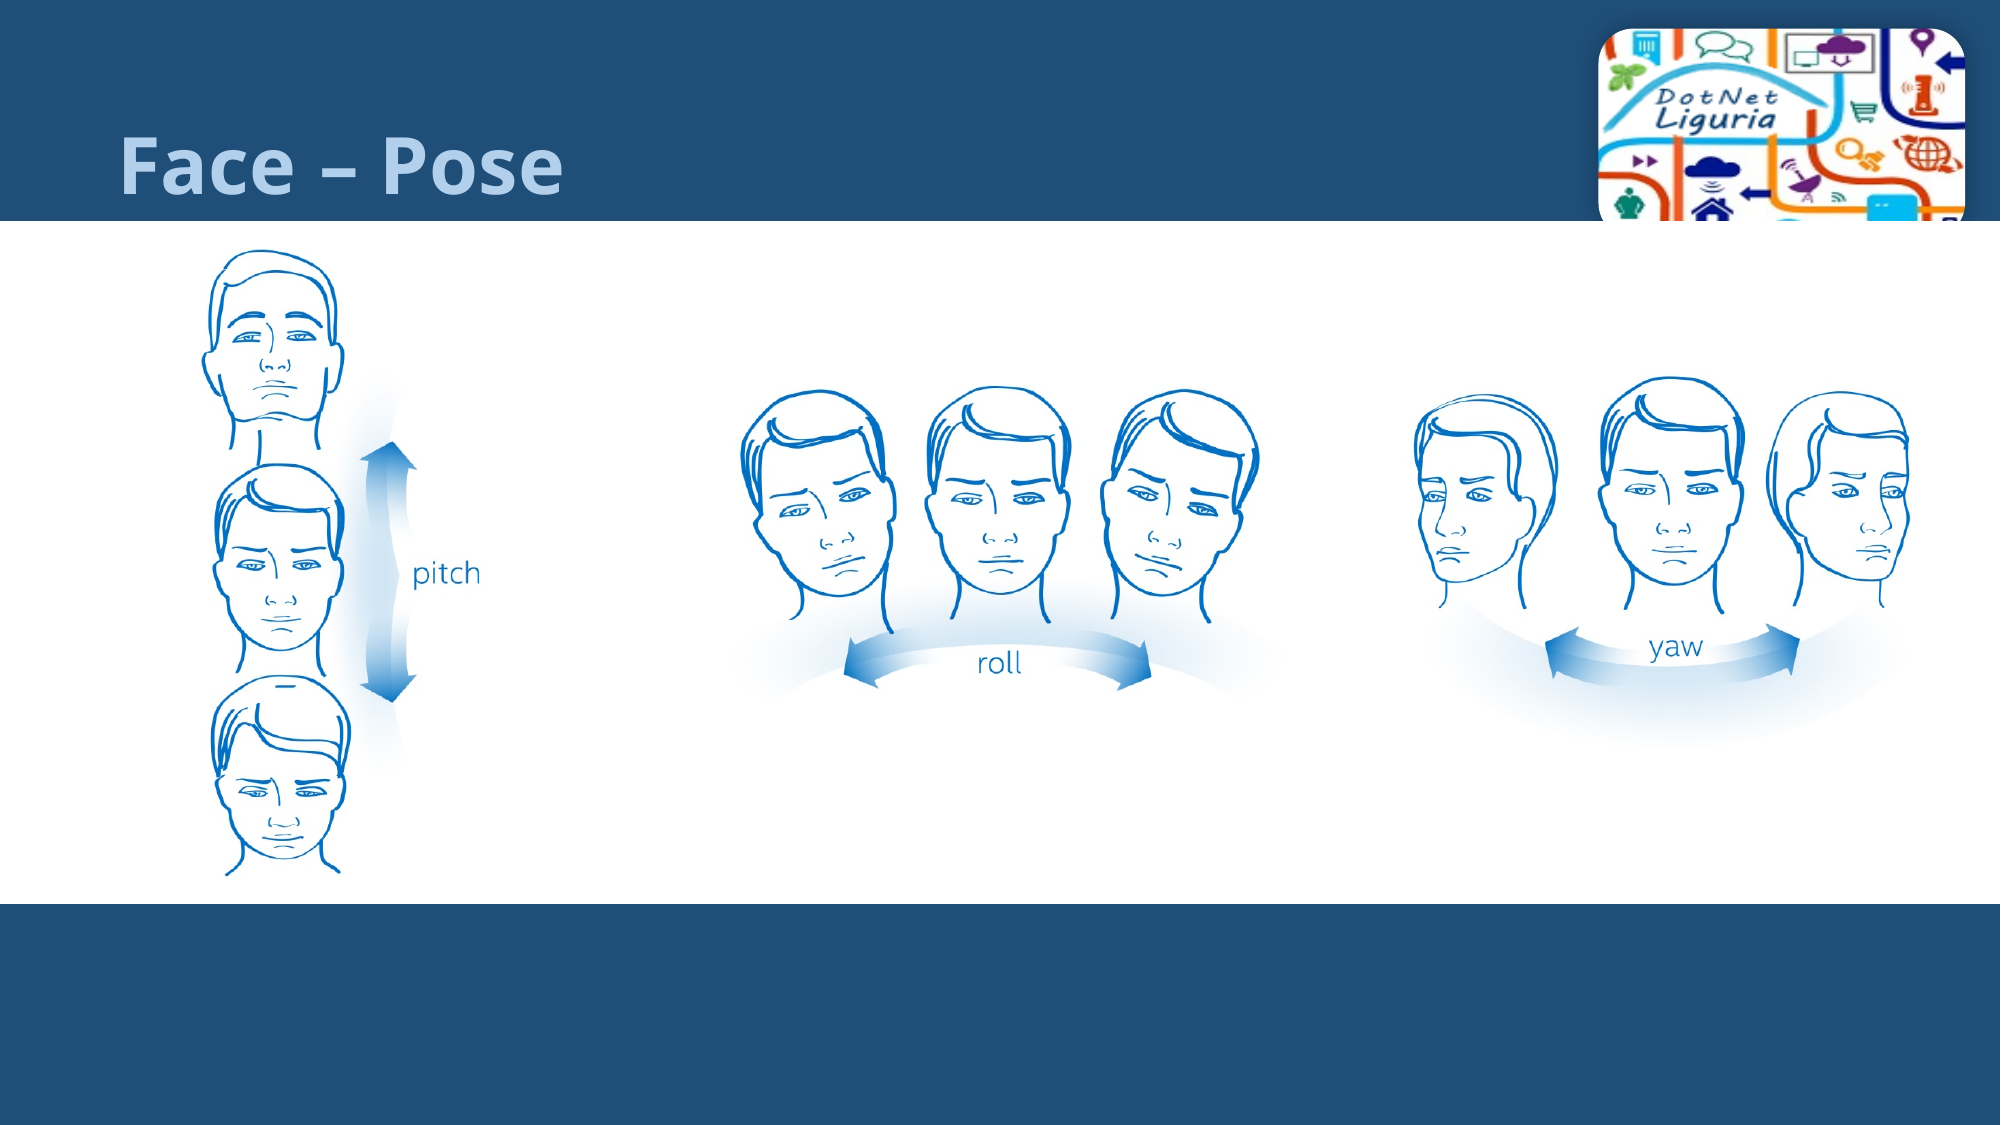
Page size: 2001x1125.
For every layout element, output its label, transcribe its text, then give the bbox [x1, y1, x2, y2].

title Face – Pose [102, 34, 1548, 221]
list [0, 221, 659, 904]
picture [659, 28, 2000, 904]
